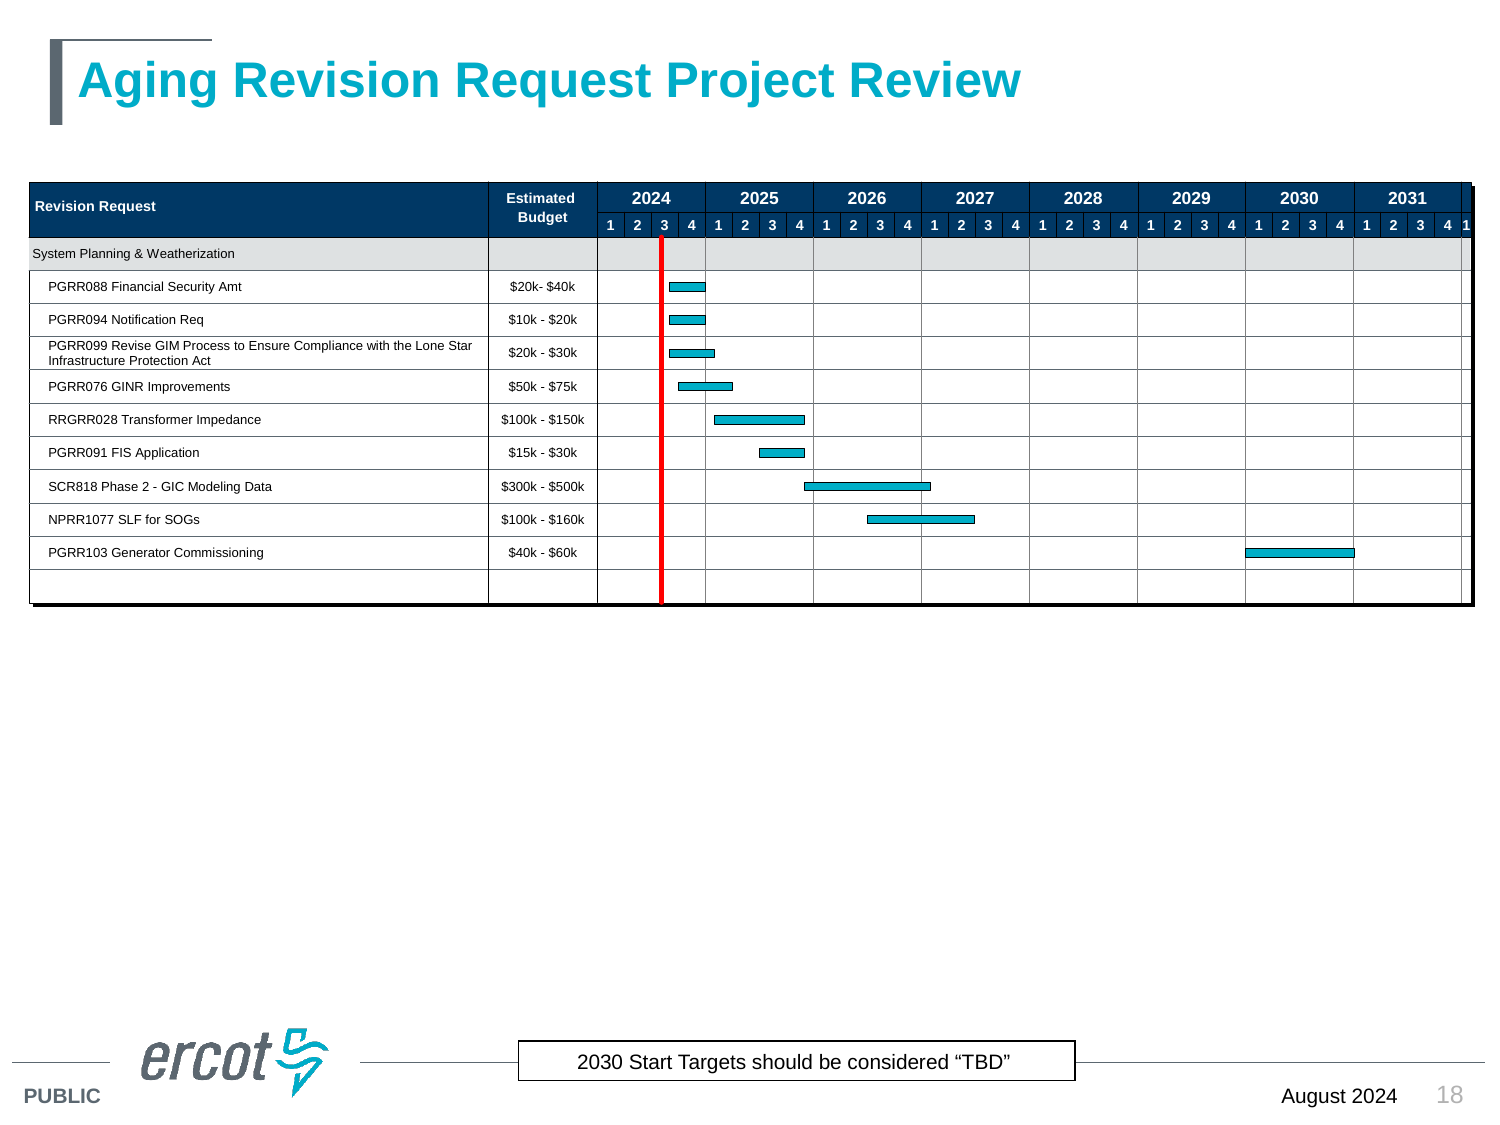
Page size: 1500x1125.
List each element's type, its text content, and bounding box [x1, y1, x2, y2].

text_box 2030 Start Targets should be considered “TBD” [518, 1041, 1075, 1081]
title Aging Revision Request Project Review [62, 39, 1263, 121]
picture [137, 1024, 332, 1100]
picture [18, 123, 1484, 1012]
slide_number 18 [1412, 1076, 1488, 1112]
